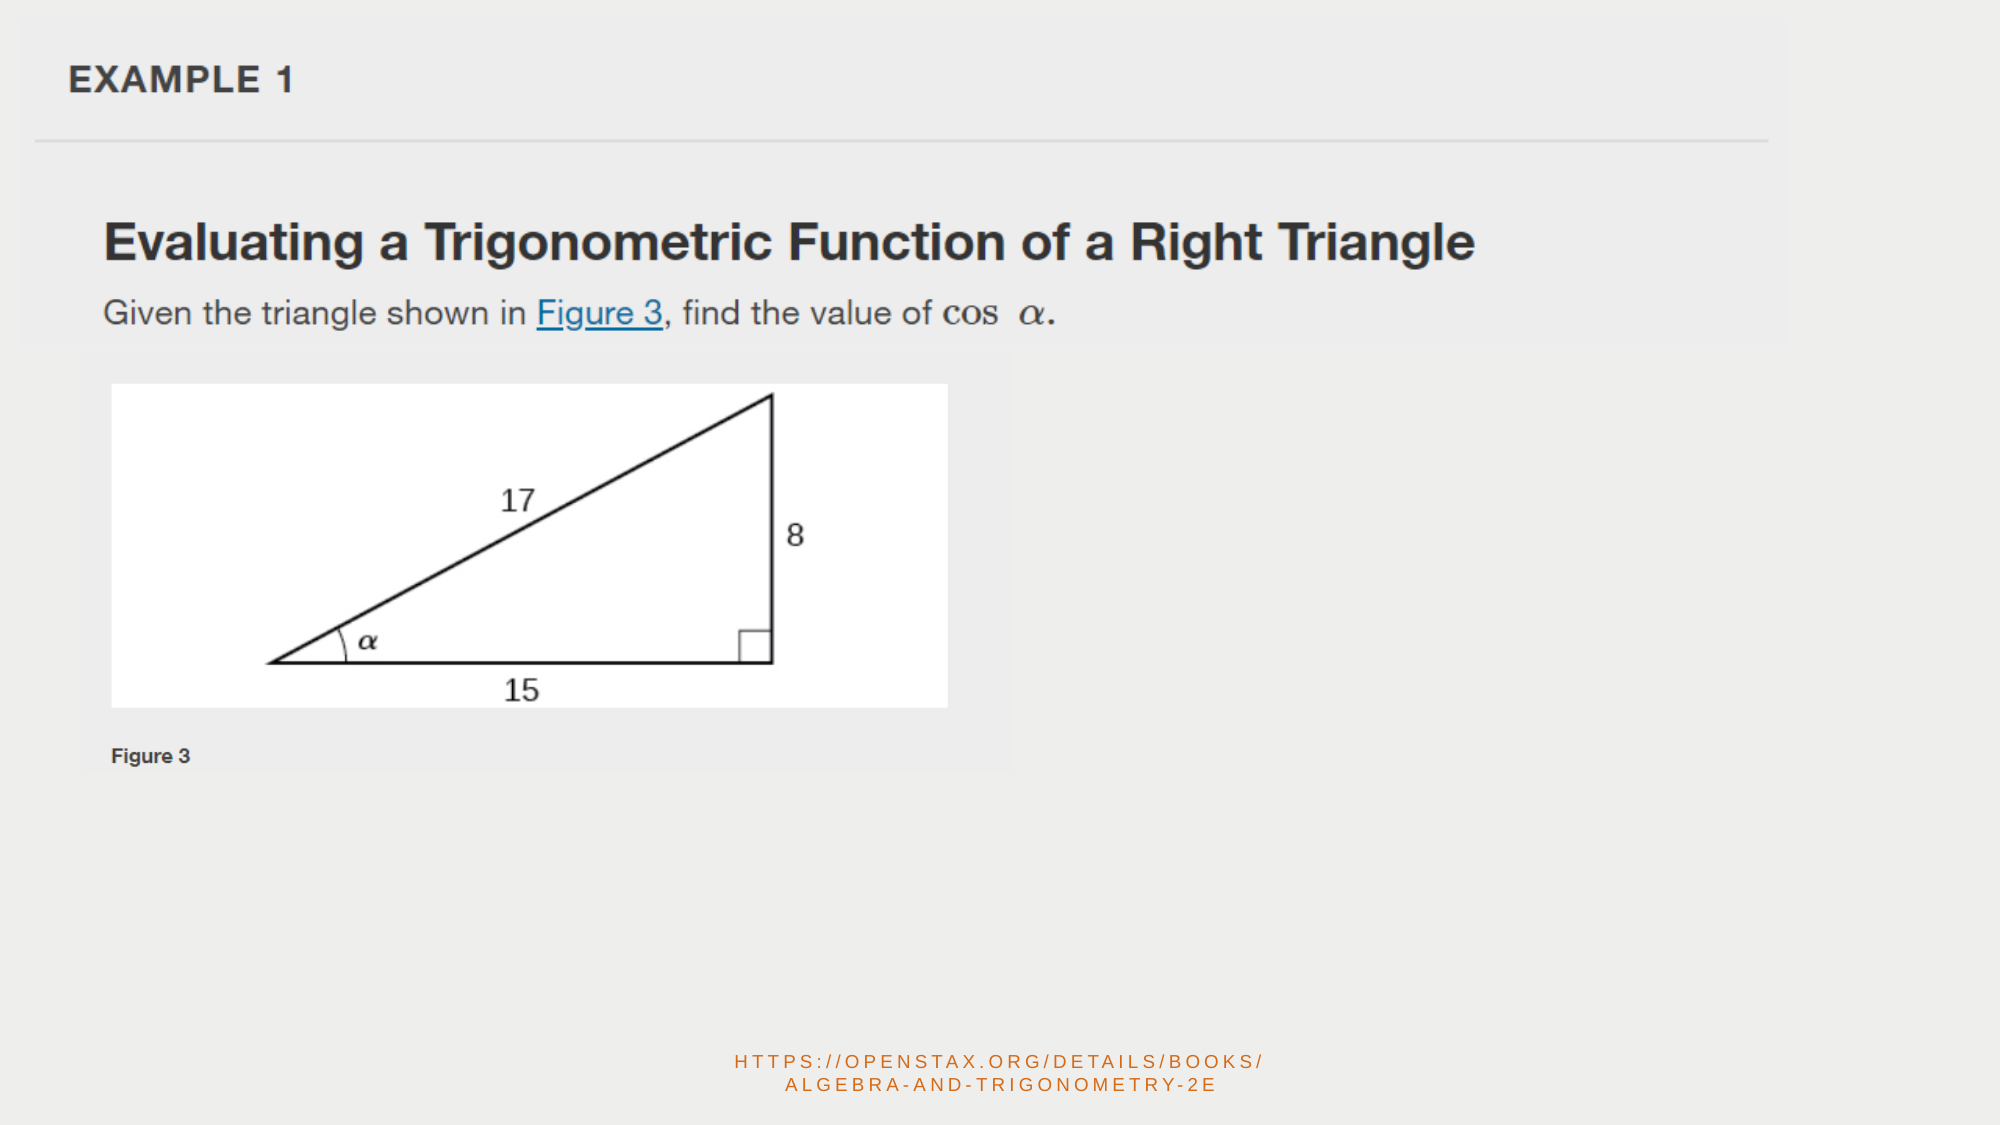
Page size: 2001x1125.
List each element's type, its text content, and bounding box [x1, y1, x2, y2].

picture [81, 352, 1013, 773]
picture [18, 22, 1789, 345]
footer https://openstax.org/details/books/algebra-and-trigonometry-2e [662, 1042, 1338, 1103]
